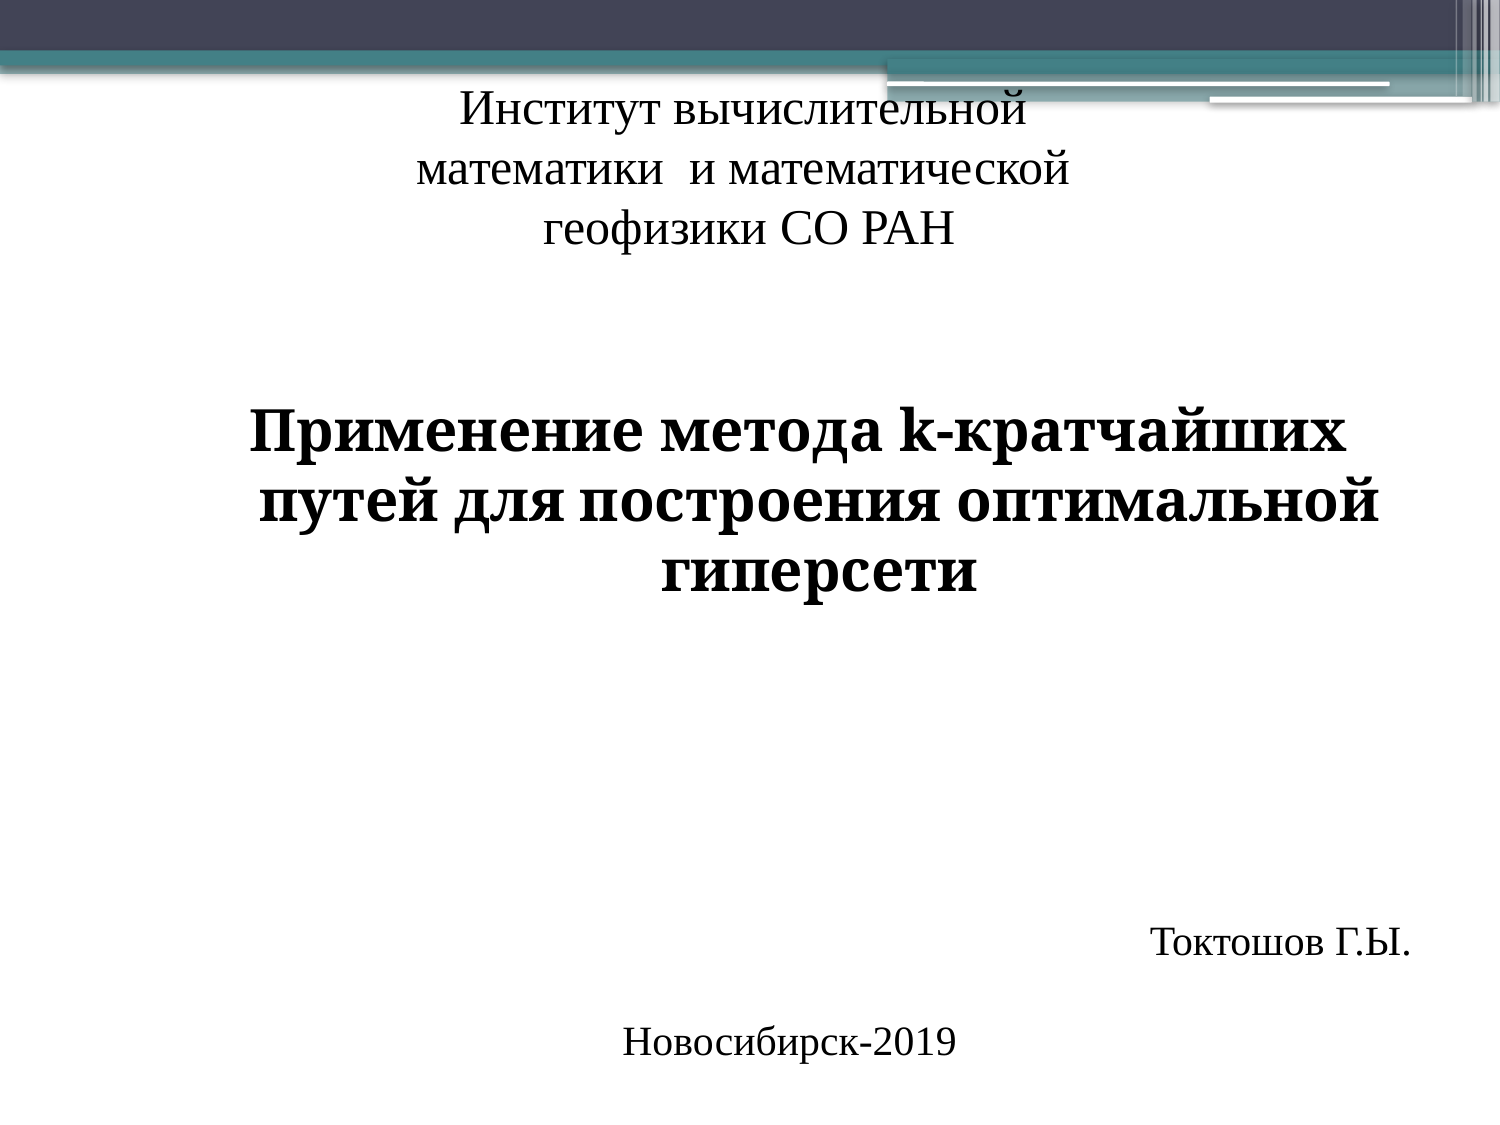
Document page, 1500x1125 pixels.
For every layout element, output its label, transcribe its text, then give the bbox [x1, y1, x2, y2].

title Институт вычислительной математики и математической геофизики СО РАН [112, 58, 1387, 270]
subtitle Применение метода k-кратчайших путей для построения оптимальной гиперсети Токтошов Г.Ы. Новосибирск-2019 [152, 316, 1427, 1085]
